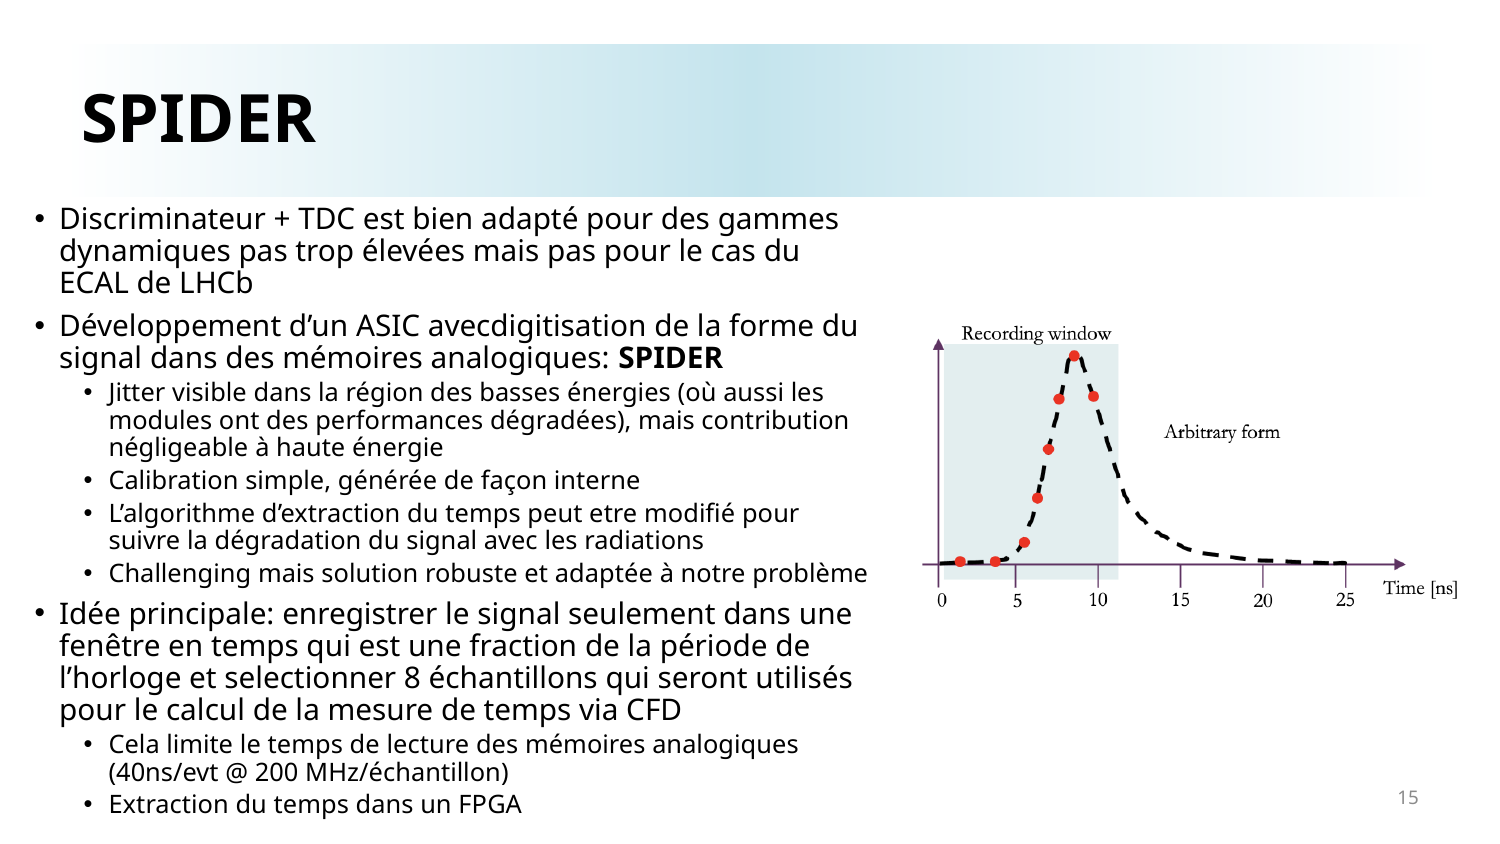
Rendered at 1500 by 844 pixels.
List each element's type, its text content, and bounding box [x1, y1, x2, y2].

list Discriminateur + TDC est bien adapté pour des gammes dynamiques pas trop élevées mais pas pour le cas du ECAL de LHCb Développement d’un ASIC avecdigitisation de la forme du signal dans des mémoires analogiques: SPIDER Jitter visible dans la région des basses énergies (où aussi les modules ont des performances dégradées), mais contribution négligeable à haute énergie Calibration simple, générée de façon interne L’algorithme d’extraction du temps peut etre modifié pour suivre la dégradation du signal avec les radiations Challenging mais solution robuste et adaptée à notre problème Idée principale: enregistrer le signal seulement dans une fenêtre en temps qui est une fraction de la période de l’horloge et selectionner 8 échantillons qui seront utilisés pour le calcul de la mesure de temps via CFD Cela limite le temps de lecture des mémoires analogiques (40ns/evt @ 200 MHz/échantillon) Extraction du temps dans un FPGA [19, 196, 887, 844]
picture [898, 310, 1472, 624]
title SPIDER [66, 44, 1434, 197]
slide_number 15 [1096, 776, 1434, 822]
